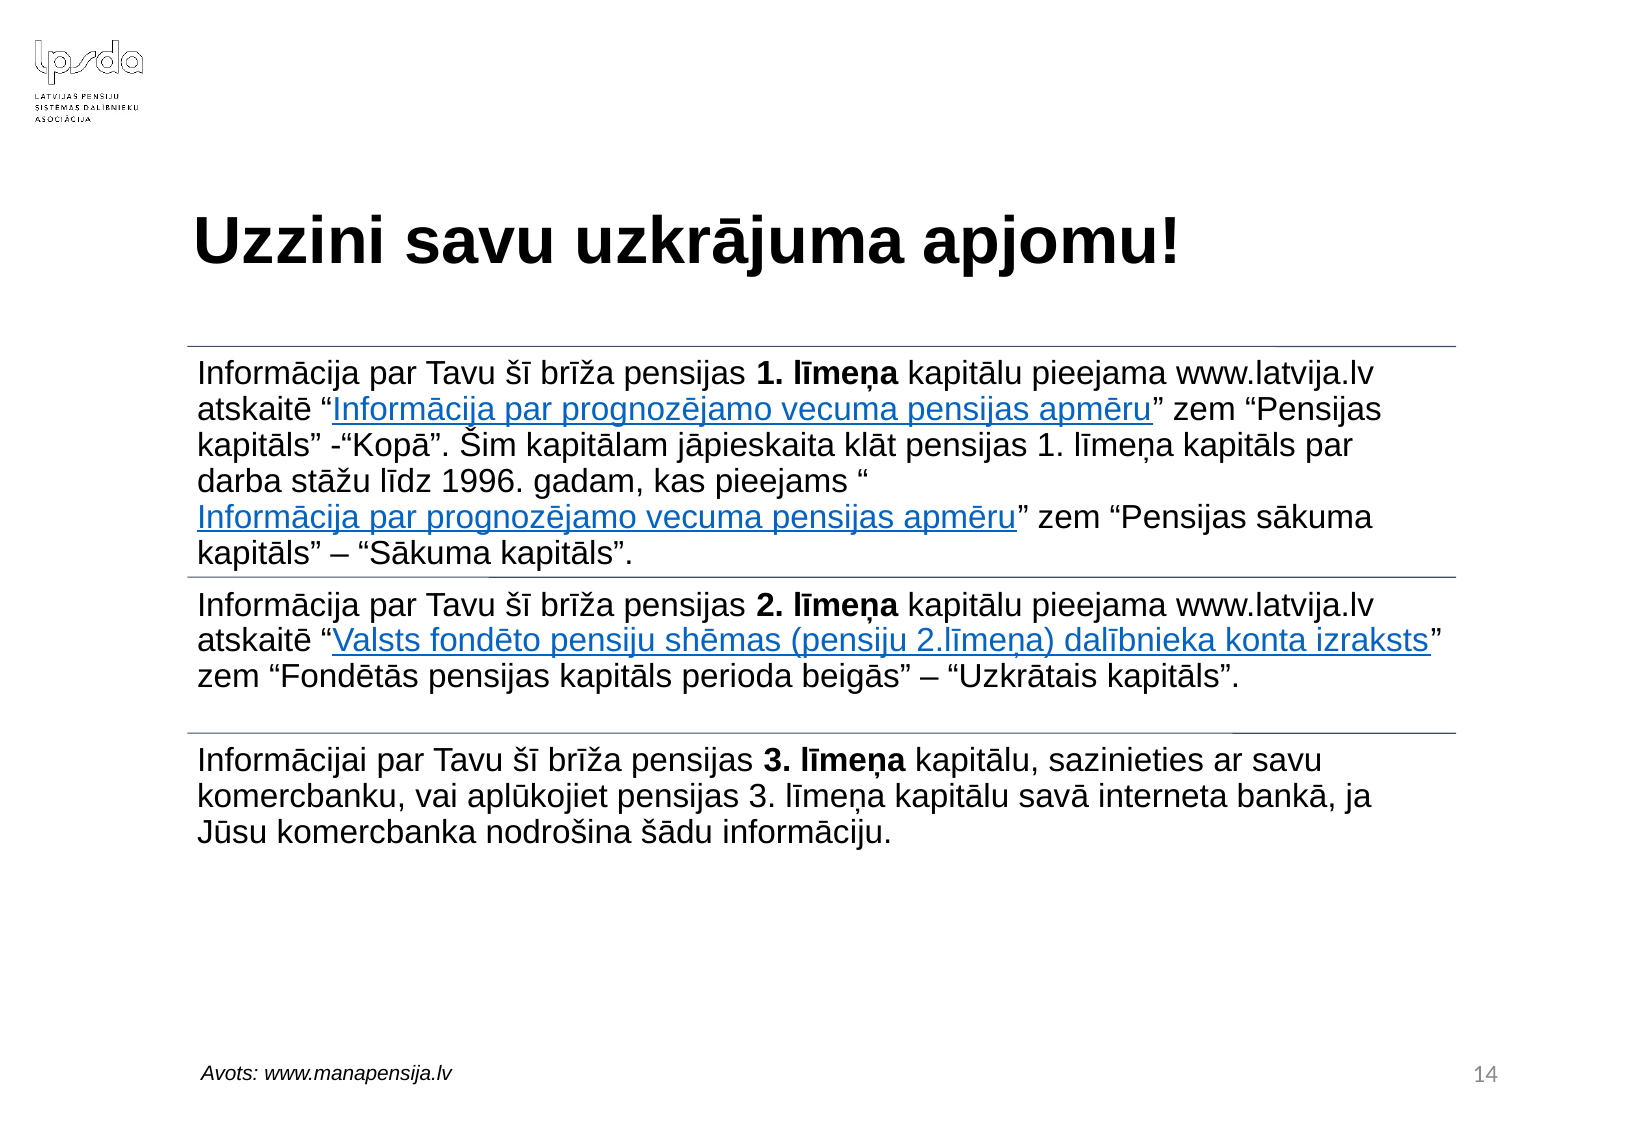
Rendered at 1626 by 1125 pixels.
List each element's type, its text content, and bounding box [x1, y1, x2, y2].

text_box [187, 346, 1457, 965]
title Uzzini savu uzkrājuma apjomu! [178, 161, 1457, 323]
text_box Avots: www.manapensija.lv [186, 1052, 467, 1093]
picture [0, 0, 179, 162]
slide_number 14 [1147, 1042, 1514, 1103]
